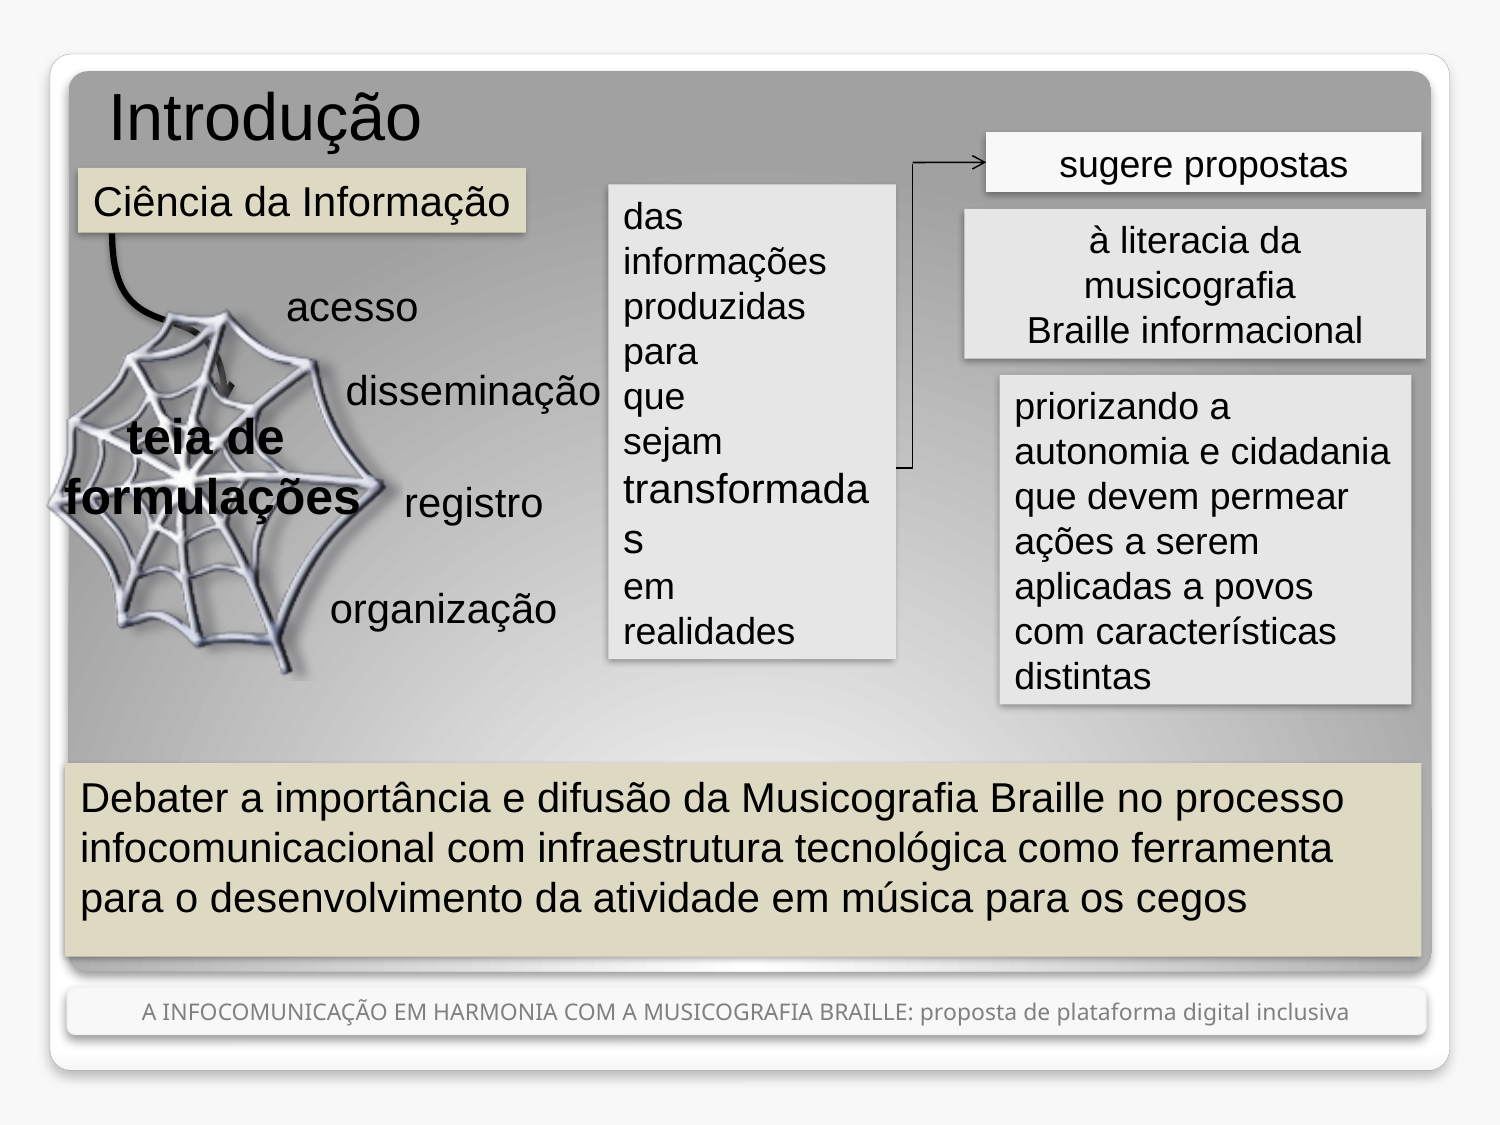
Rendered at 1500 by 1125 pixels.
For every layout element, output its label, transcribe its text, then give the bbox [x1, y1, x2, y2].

text_box à literacia da musicografia Braille informacional [964, 208, 1426, 359]
text_box registro [410, 468, 559, 533]
text_box disseminação [410, 356, 602, 422]
text_box Debater a importância e difusão da Musicografia Braille no processo infocomunicacional com infraestrutura tecnológica como ferramenta para o desenvolvimento da atividade em música para os cegos [64, 763, 1422, 957]
text_box das informações produzidas para que sejam transformadas em realidades [608, 184, 896, 660]
text_box sugere propostas [986, 132, 1422, 192]
text_box organização [410, 574, 573, 640]
picture [29, 306, 404, 681]
text_box Introdução [88, 66, 443, 161]
text_box priorizando a autonomia e cidadania que devem permear ações a serem aplicadas a povos com características distintas [999, 374, 1412, 705]
text_box Ciência da Informação [78, 167, 526, 233]
text_box acesso [271, 272, 434, 338]
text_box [83, 261, 254, 305]
text_box A INFOCOMUNICAÇÃO EM HARMONIA COM A MUSICOGRAFIA BRAILLE: proposta de plataforma digital inclusiva [66, 986, 1427, 1036]
